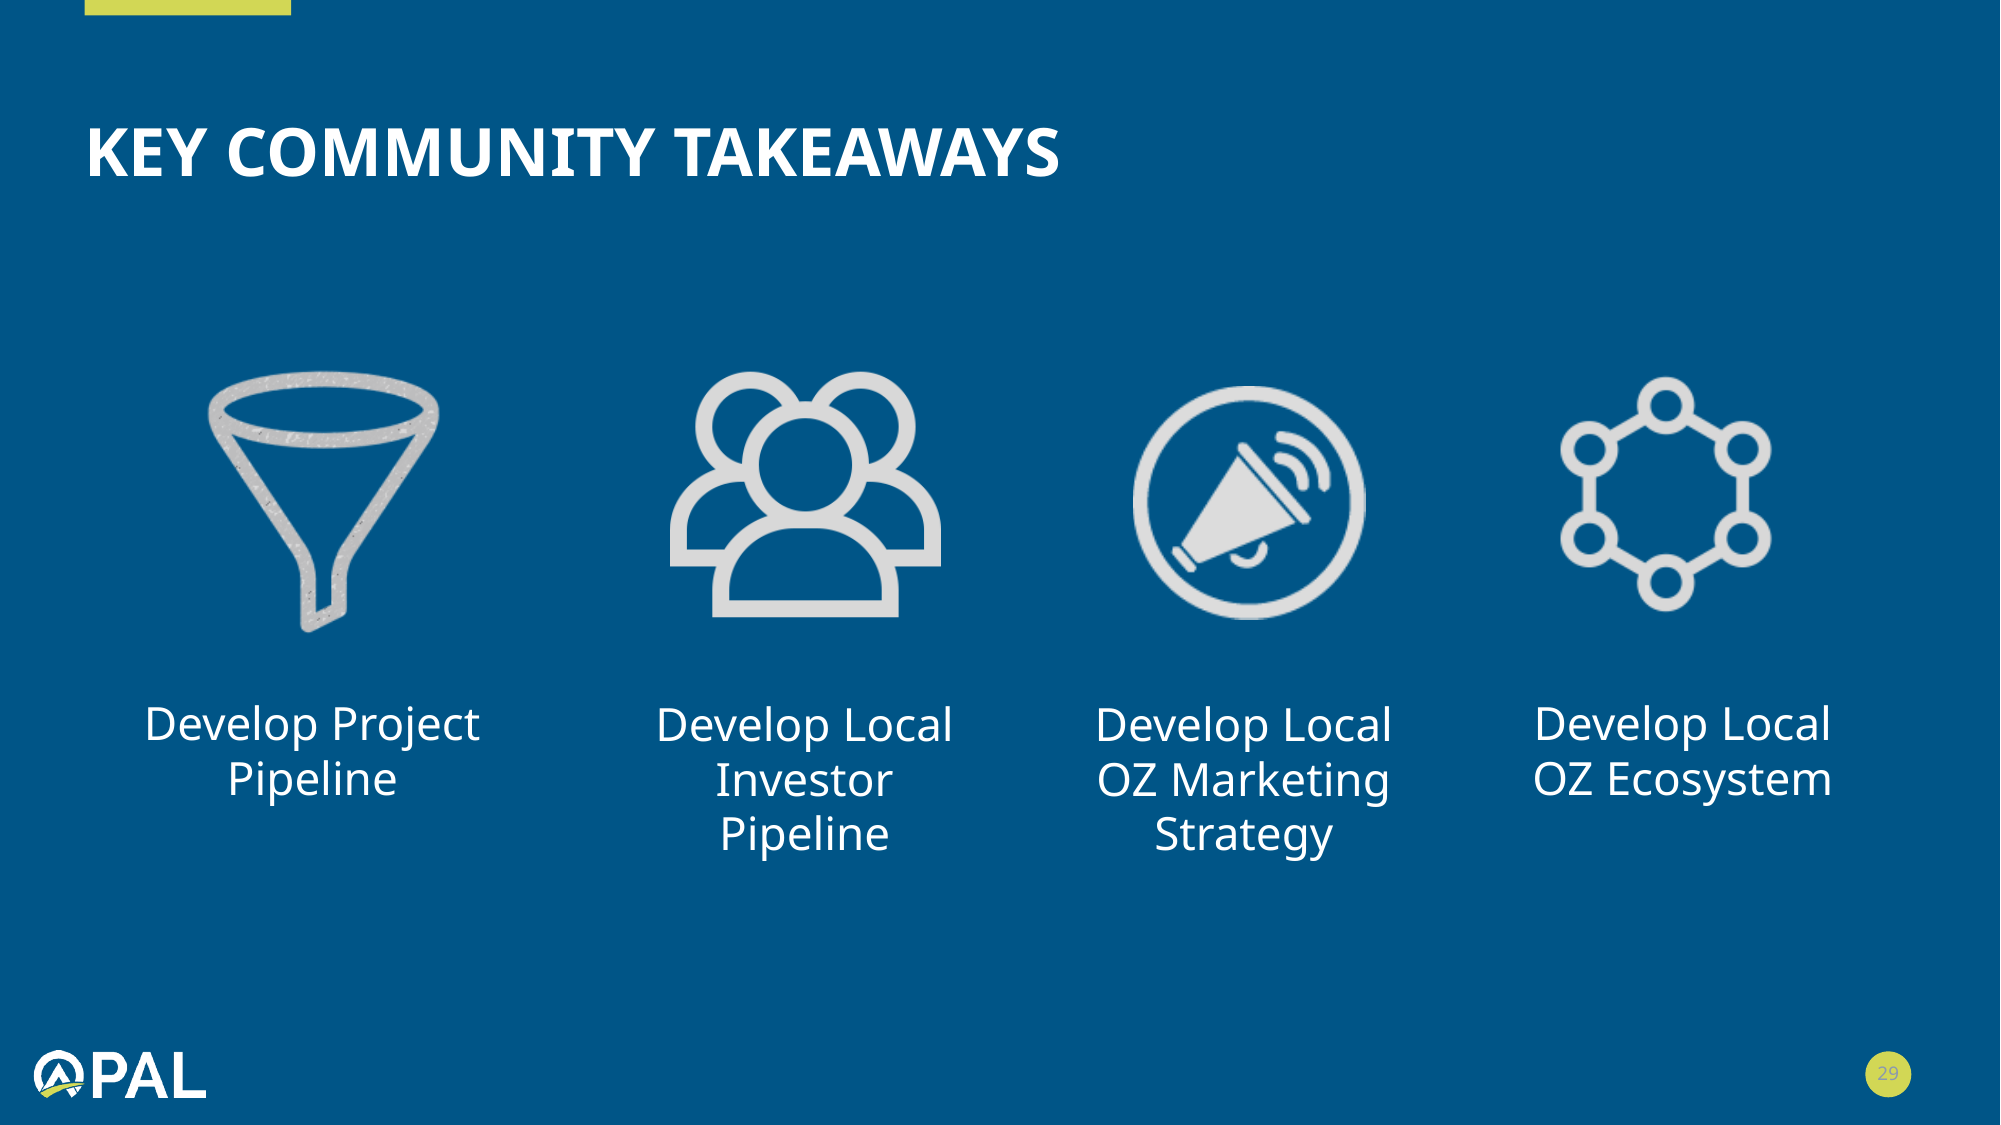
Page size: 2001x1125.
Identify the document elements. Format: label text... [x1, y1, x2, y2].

picture [1133, 386, 1366, 620]
picture [178, 341, 485, 648]
text_box Develop Project Pipeline [86, 687, 539, 813]
text_box Develop Local OZ Marketing Strategy [1071, 687, 1417, 868]
picture [670, 359, 941, 630]
picture [33, 1050, 206, 1098]
text_box Develop Local Investor Pipeline [631, 687, 978, 868]
title Key community takeaways [84, 40, 1914, 192]
text_box Develop Local OZ Ecosystem [1510, 687, 1856, 813]
picture [1504, 332, 1829, 657]
slide_number 29 [1864, 1059, 1913, 1090]
